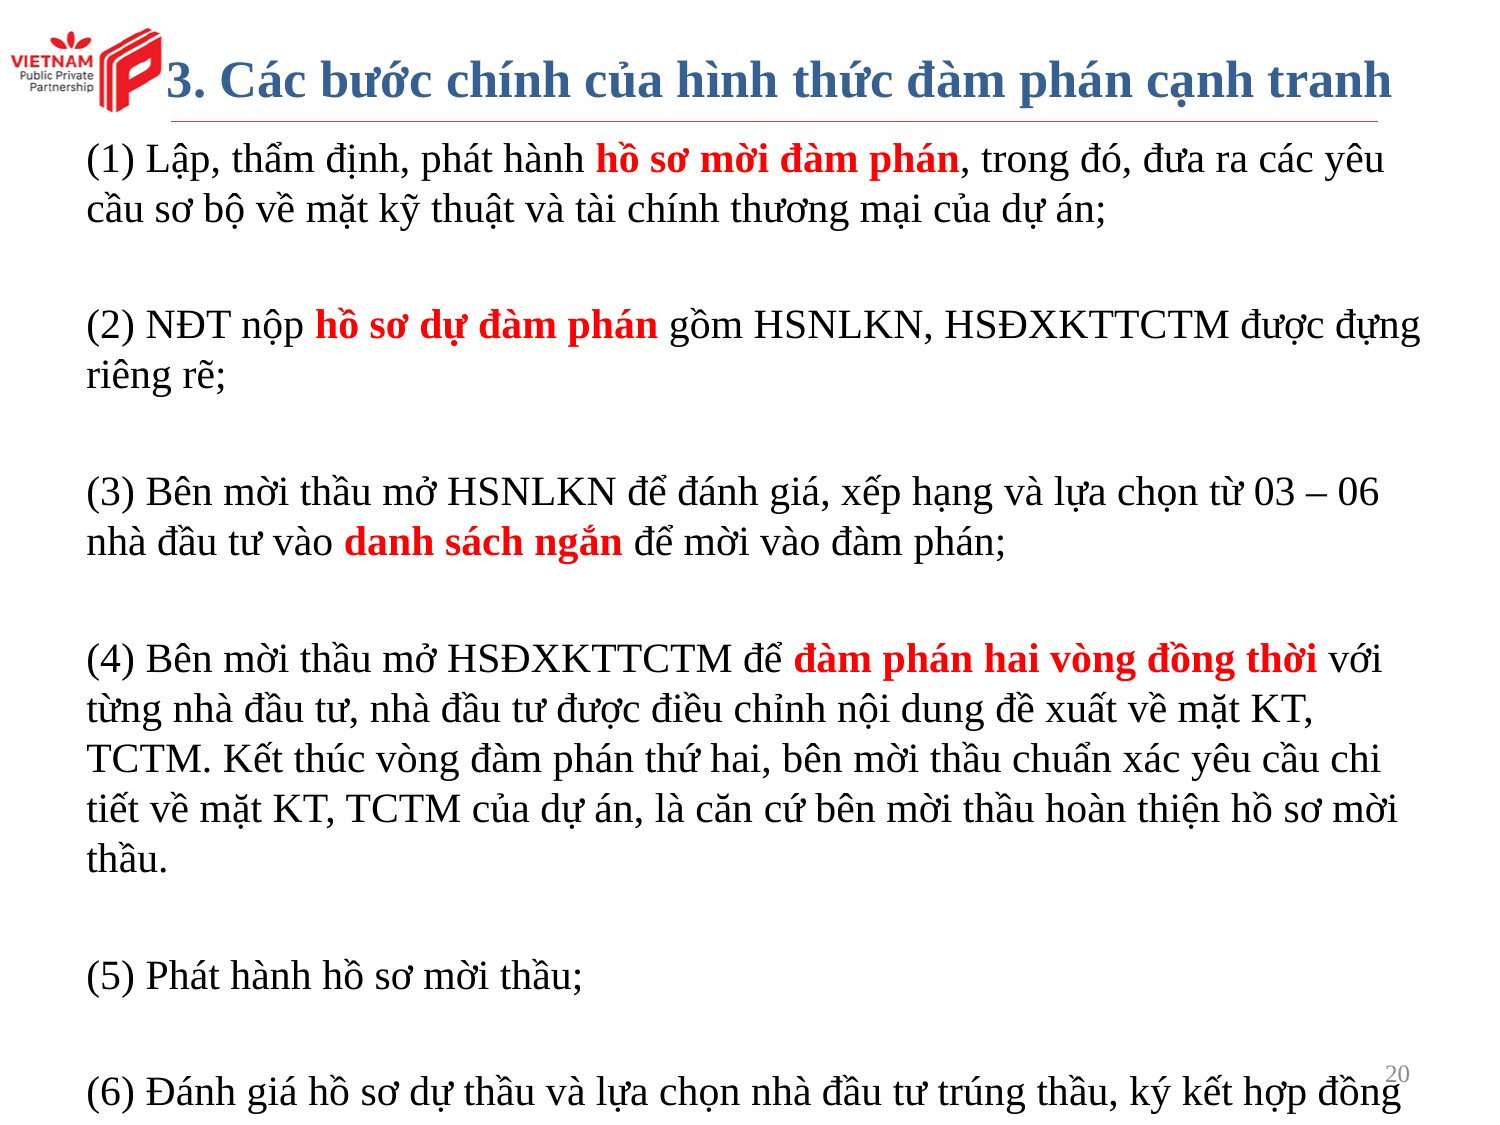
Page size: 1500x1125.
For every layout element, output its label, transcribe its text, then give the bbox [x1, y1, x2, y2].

picture [0, 3, 172, 122]
title 3. Các bước chính của hình thức đàm phán cạnh tranh [112, 30, 1463, 124]
list (1) Lập, thẩm định, phát hành hồ sơ mời đàm phán, trong đó, đưa ra các yêu cầu sơ bộ về mặt kỹ thuật và tài chính thương mại của dự án; (2) NĐT nộp hồ sơ dự đàm phán gồm HSNLKN, HSĐXKTTCTM được đựng riêng rẽ; (3) Bên mời thầu mở HSNLKN để đánh giá, xếp hạng và lựa chọn từ 03 – 06 nhà đầu tư vào danh sách ngắn để mời vào đàm phán; (4) Bên mời thầu mở HSĐXKTTCTM để đàm phán hai vòng đồng thời với từng nhà đầu tư, nhà đầu tư được điều chỉnh nội dung đề xuất về mặt KT, TCTM. Kết thúc vòng đàm phán thứ hai, bên mời thầu chuẩn xác yêu cầu chi tiết về mặt KT, TCTM của dự án, là căn cứ bên mời thầu hoàn thiện hồ sơ mời thầu. (5) Phát hành hồ sơ mời thầu; (6) Đánh giá hồ sơ dự thầu và lựa chọn nhà đầu tư trúng thầu, ký kết hợp đồng [71, 123, 1457, 1106]
slide_number 20 [1074, 1042, 1425, 1103]
